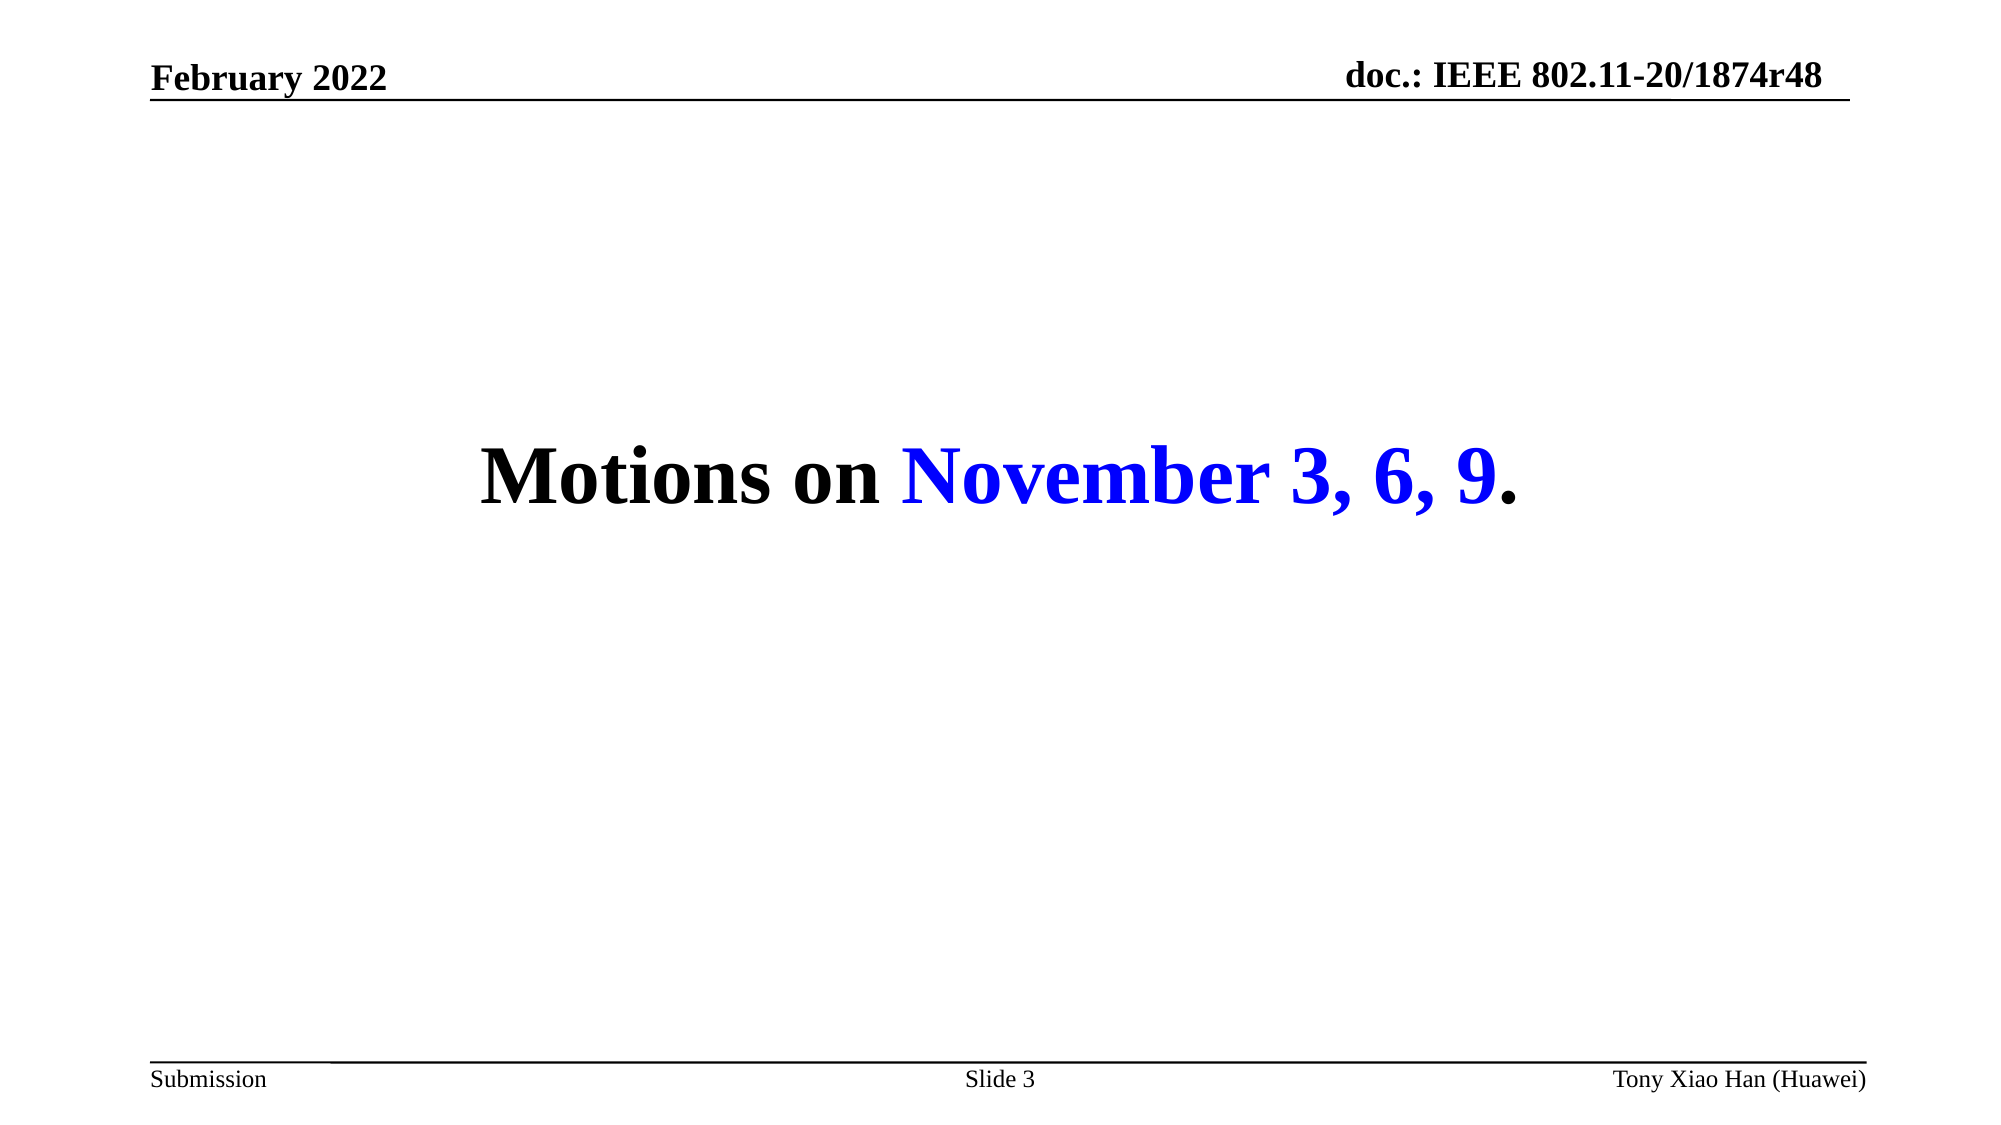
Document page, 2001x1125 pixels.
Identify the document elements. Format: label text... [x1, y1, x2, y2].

text_box Motions on November 3, 6, 9. [362, 412, 1638, 950]
